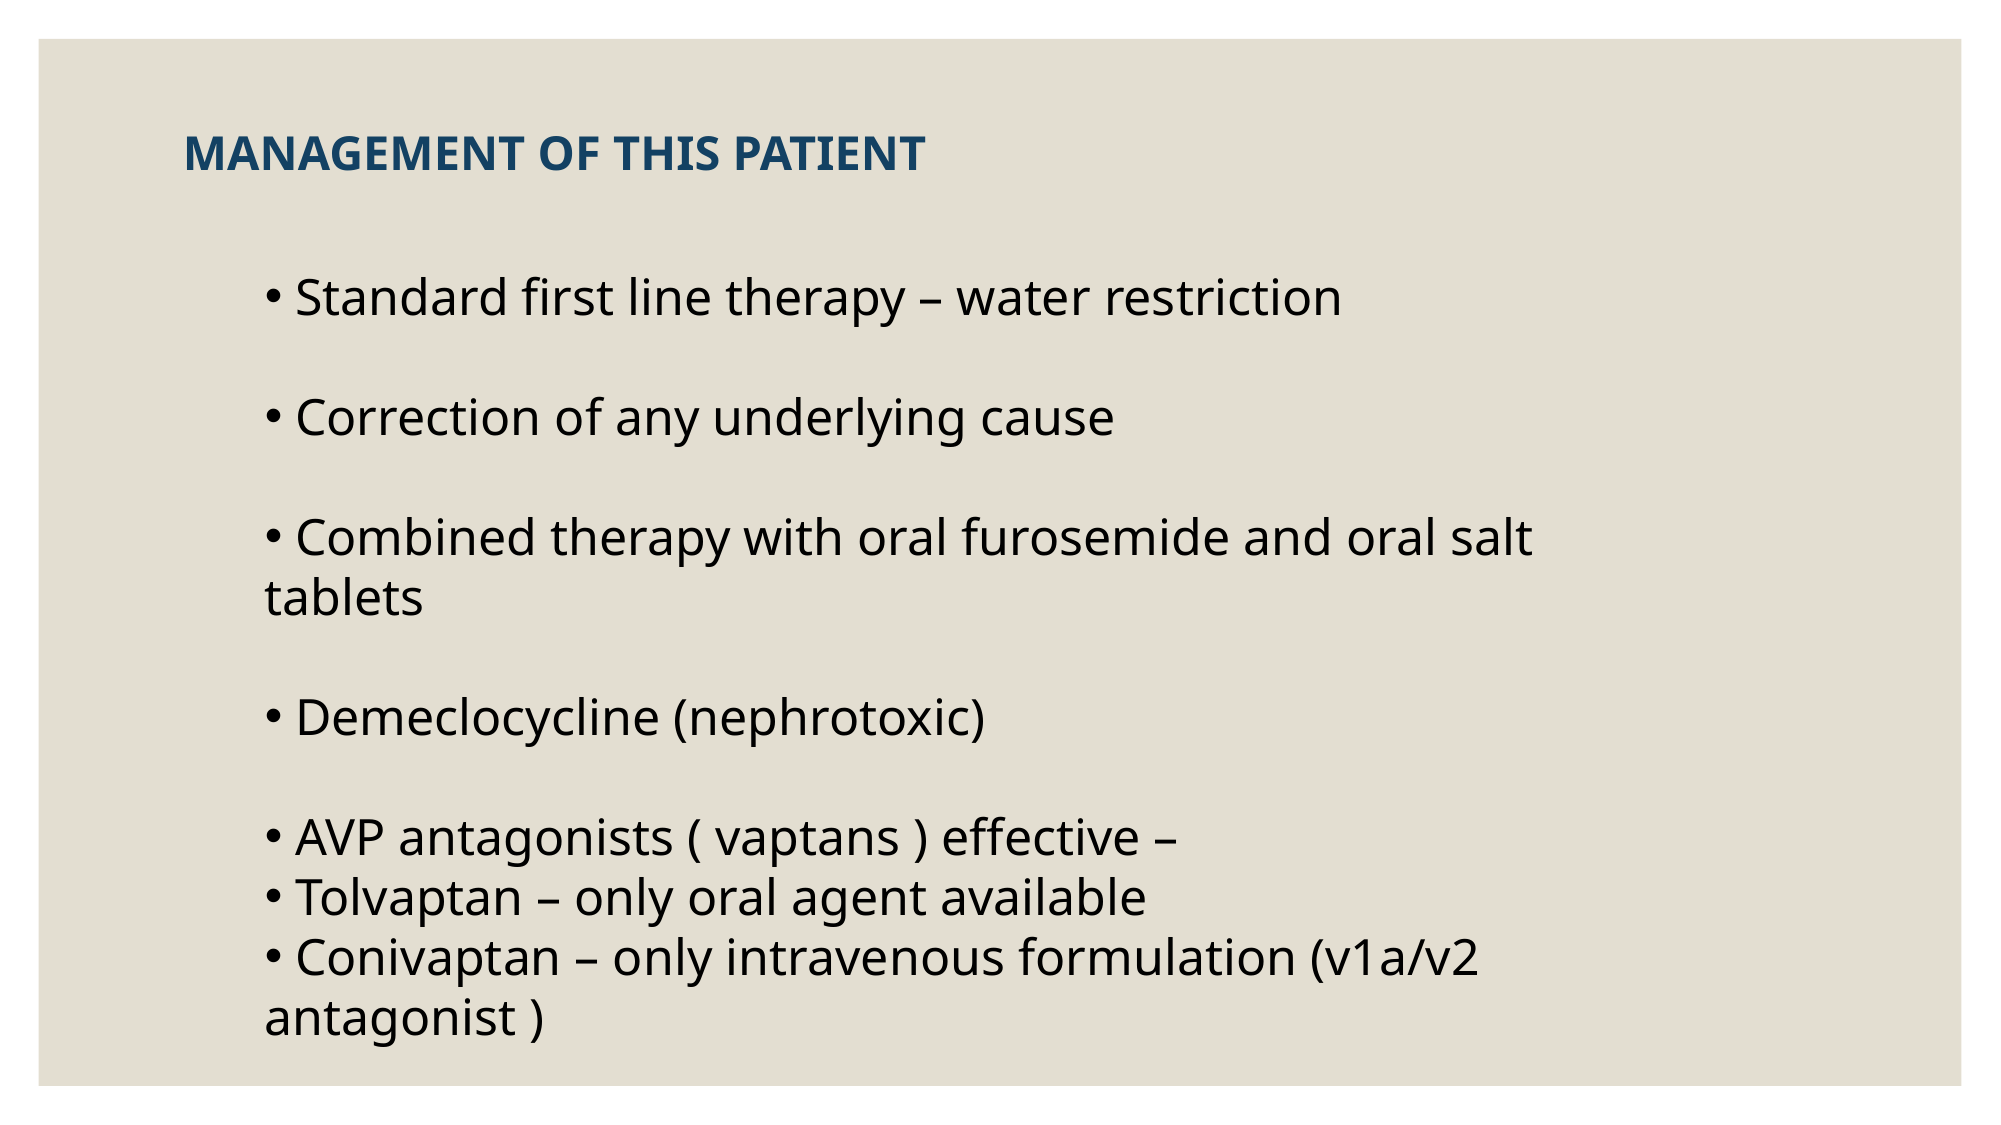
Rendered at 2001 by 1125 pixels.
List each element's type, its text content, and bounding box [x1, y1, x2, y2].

title MANAGEMENT OF THIS PATIENT [167, 70, 1818, 247]
text_box Standard first line therapy – water restriction Correction of any underlying cause Combined therapy with oral furosemide and oral salt tablets Demeclocycline (nephrotoxic) AVP antagonists ( vaptans ) effective – Tolvaptan – only oral agent available Conivaptan – only intravenous formulation (v1a/v2 antagonist ) [249, 257, 1657, 1053]
